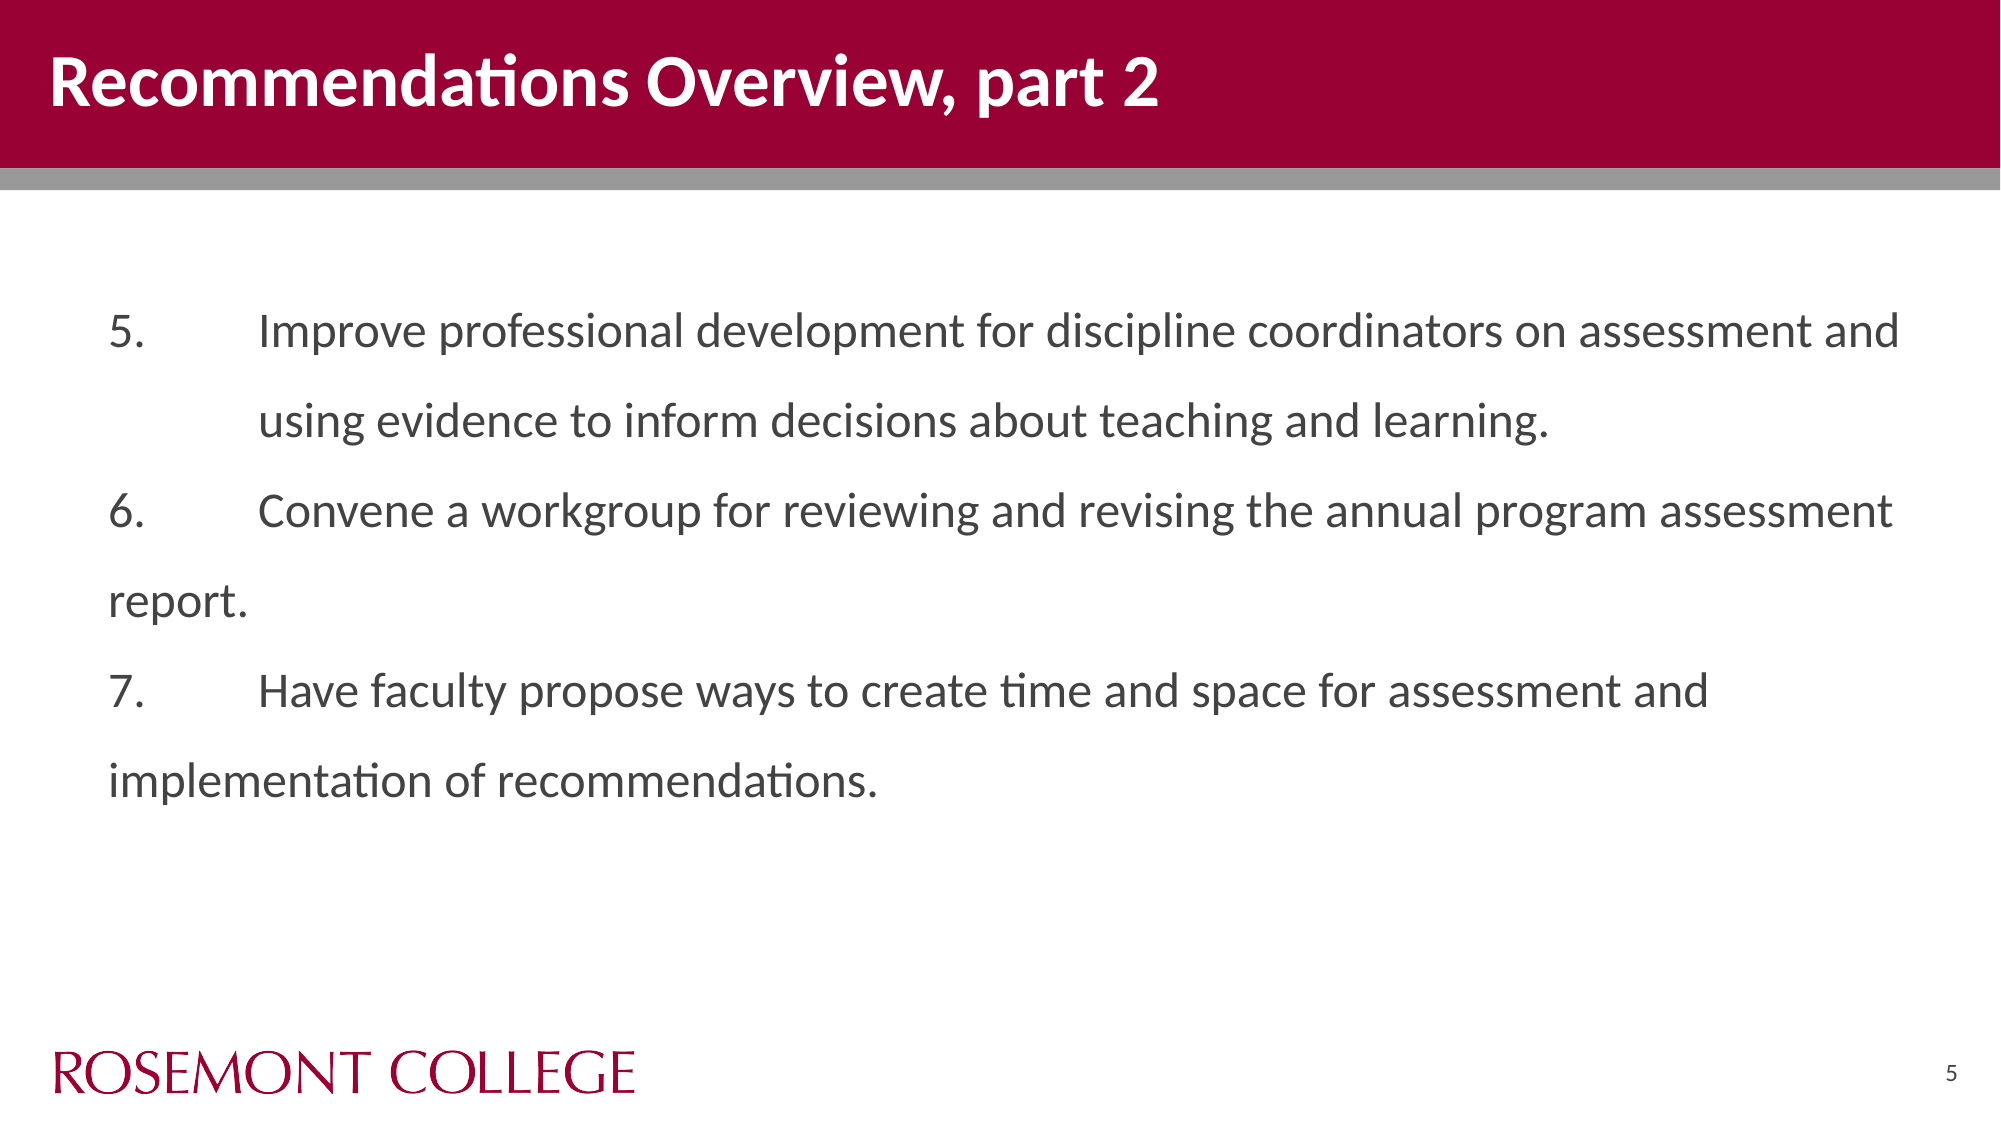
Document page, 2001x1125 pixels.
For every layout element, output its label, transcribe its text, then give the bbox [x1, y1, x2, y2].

picture [26, 1014, 661, 1125]
slide_number 5 [1853, 1037, 1974, 1106]
list 5. Improve professional development for discipline coordinators on assessment and using evidence to inform decisions about teaching and learning. 6. Convene a workgroup for reviewing and revising the annual program assessment report. 7. Have faculty propose ways to create time and space for assessment and implementation of recommendations. [68, 252, 1932, 1000]
title Recommendations Overview, part 2 [34, 16, 1898, 142]
